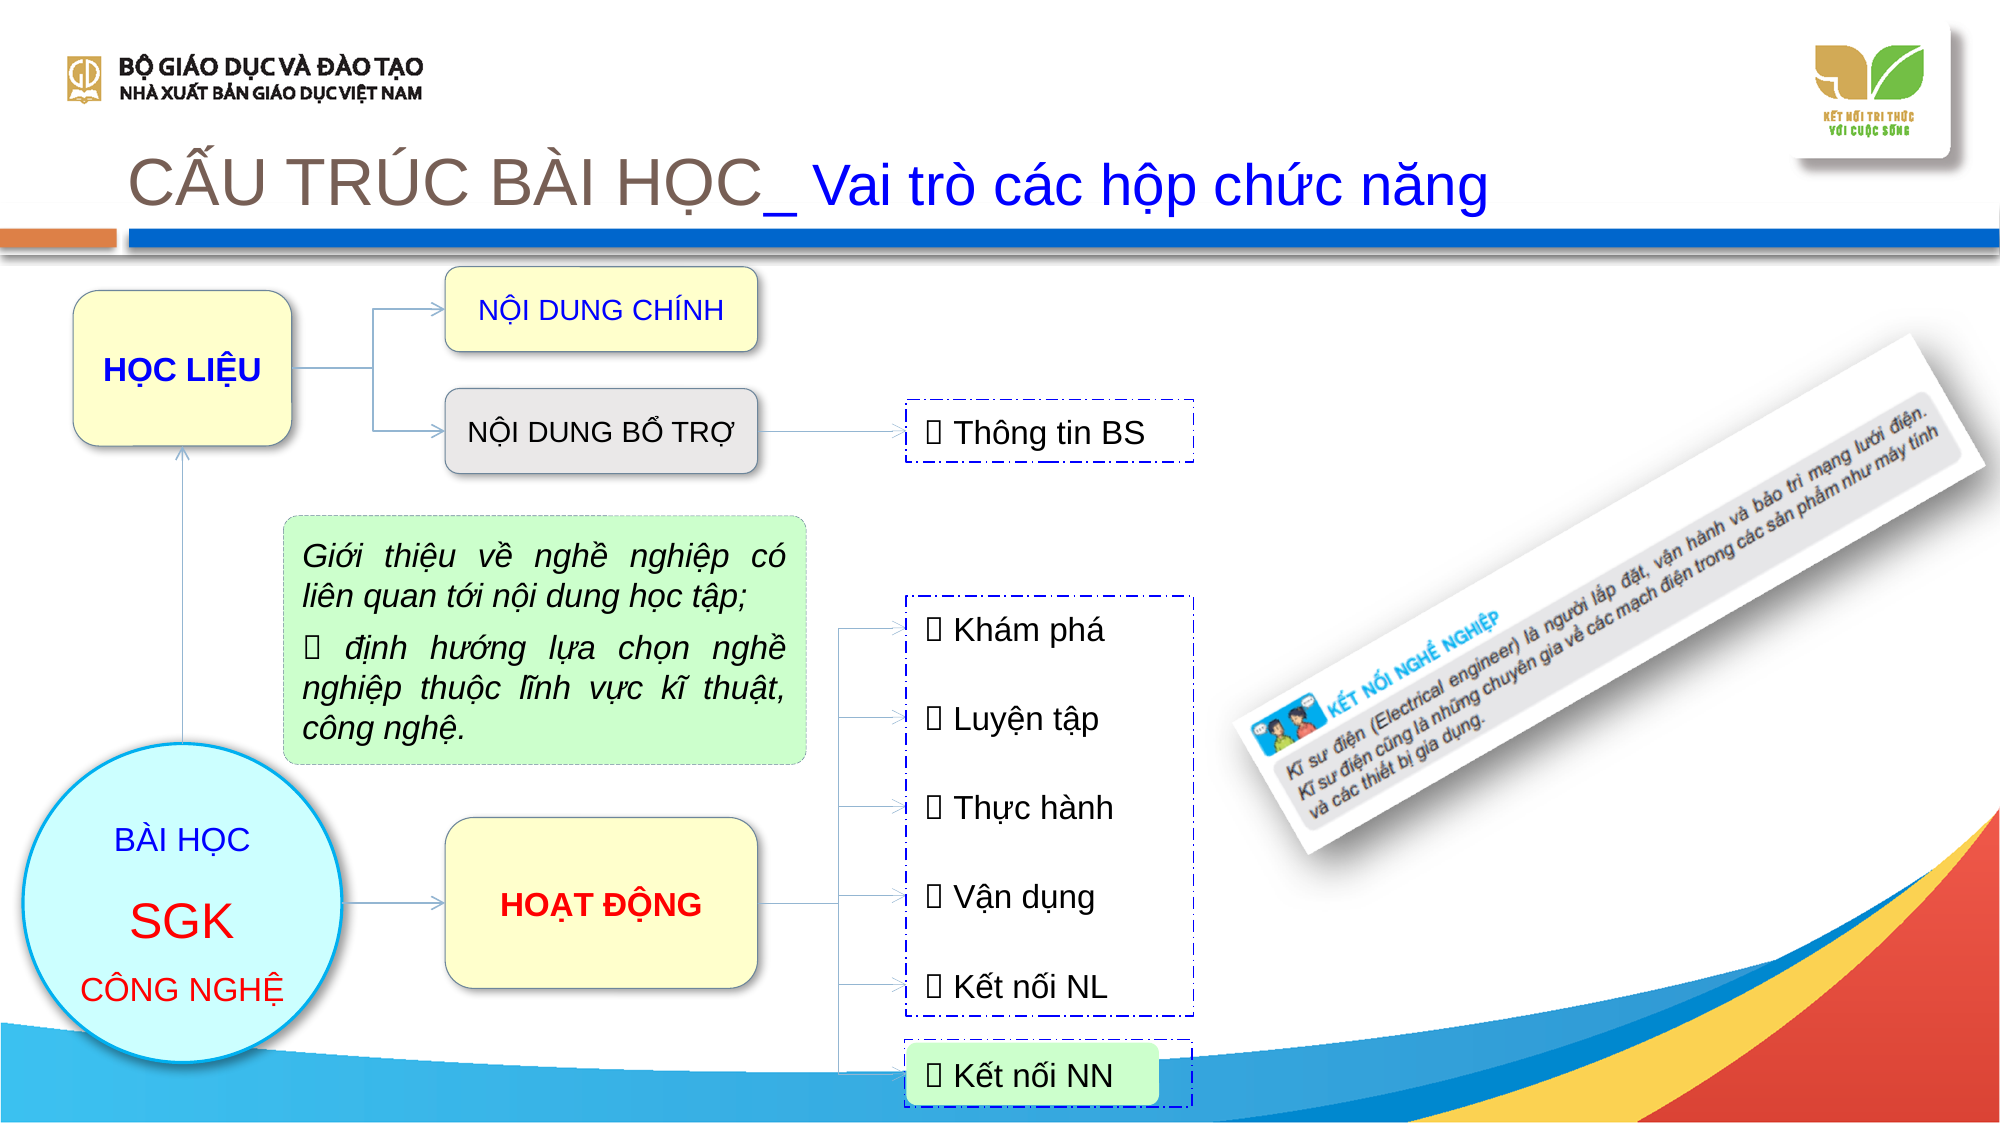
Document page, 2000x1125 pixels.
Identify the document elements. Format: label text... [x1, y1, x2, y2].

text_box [757, 911, 907, 1075]
picture [0, 255, 2000, 1125]
text_box [905, 398, 1195, 464]
text_box [903, 1038, 1194, 1108]
text_box NỘI DUNG BỔ TRỢ [443, 386, 760, 476]
text_box [905, 595, 1195, 1017]
text_box Giới thiệu về nghề nghiệp có liên quan tới nội dung học tập;  định hướng lựa chọn nghề nghiệp thuộc lĩnh vực kĩ thuật, công nghệ. [281, 514, 808, 766]
text_box HỌC LIỆU [71, 288, 292, 448]
text_box HOẠT ĐỘNG [443, 815, 751, 990]
text_box BÀI HỌC SGK CÔNG NGHỆ [21, 742, 344, 1065]
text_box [757, 627, 907, 904]
text_box NỘI DUNG CHÍNH [443, 265, 760, 354]
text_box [291, 368, 446, 432]
picture [0, 0, 2000, 202]
title CẤU TRÚC BÀI HỌC_ Vai trò các hộp chức năng [112, 122, 1628, 236]
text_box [291, 308, 446, 368]
